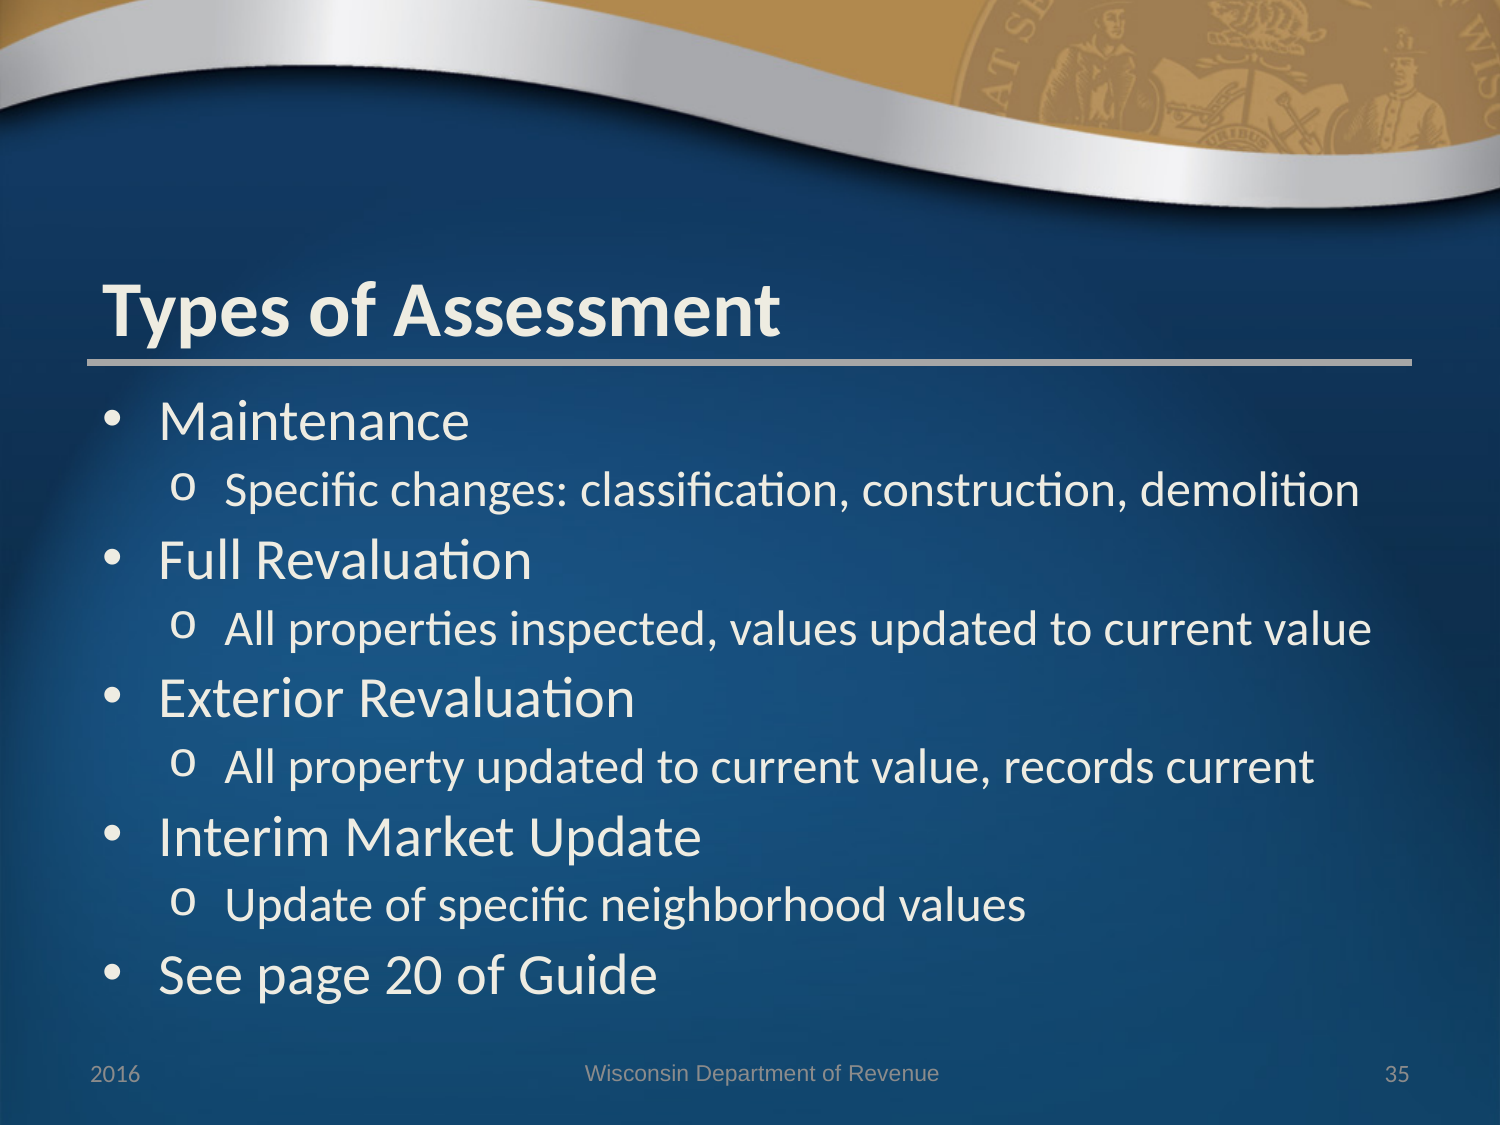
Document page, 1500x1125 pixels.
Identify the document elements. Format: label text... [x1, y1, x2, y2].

slide_number 2016 [75, 1042, 425, 1103]
text_box Types of Assessment [87, 249, 1463, 400]
footer Wisconsin Department of Revenue [525, 1042, 1000, 1103]
slide_number 35 [1074, 1042, 1425, 1103]
list Maintenance Specific changes: classification, construction, demolition Full Revaluation All properties inspected, values updated to current value Exterior Revaluation All property updated to current value, records current Interim Market Update Update of specific neighborhood values See page 20 of Guide [87, 400, 1438, 988]
picture [0, 0, 1500, 1125]
